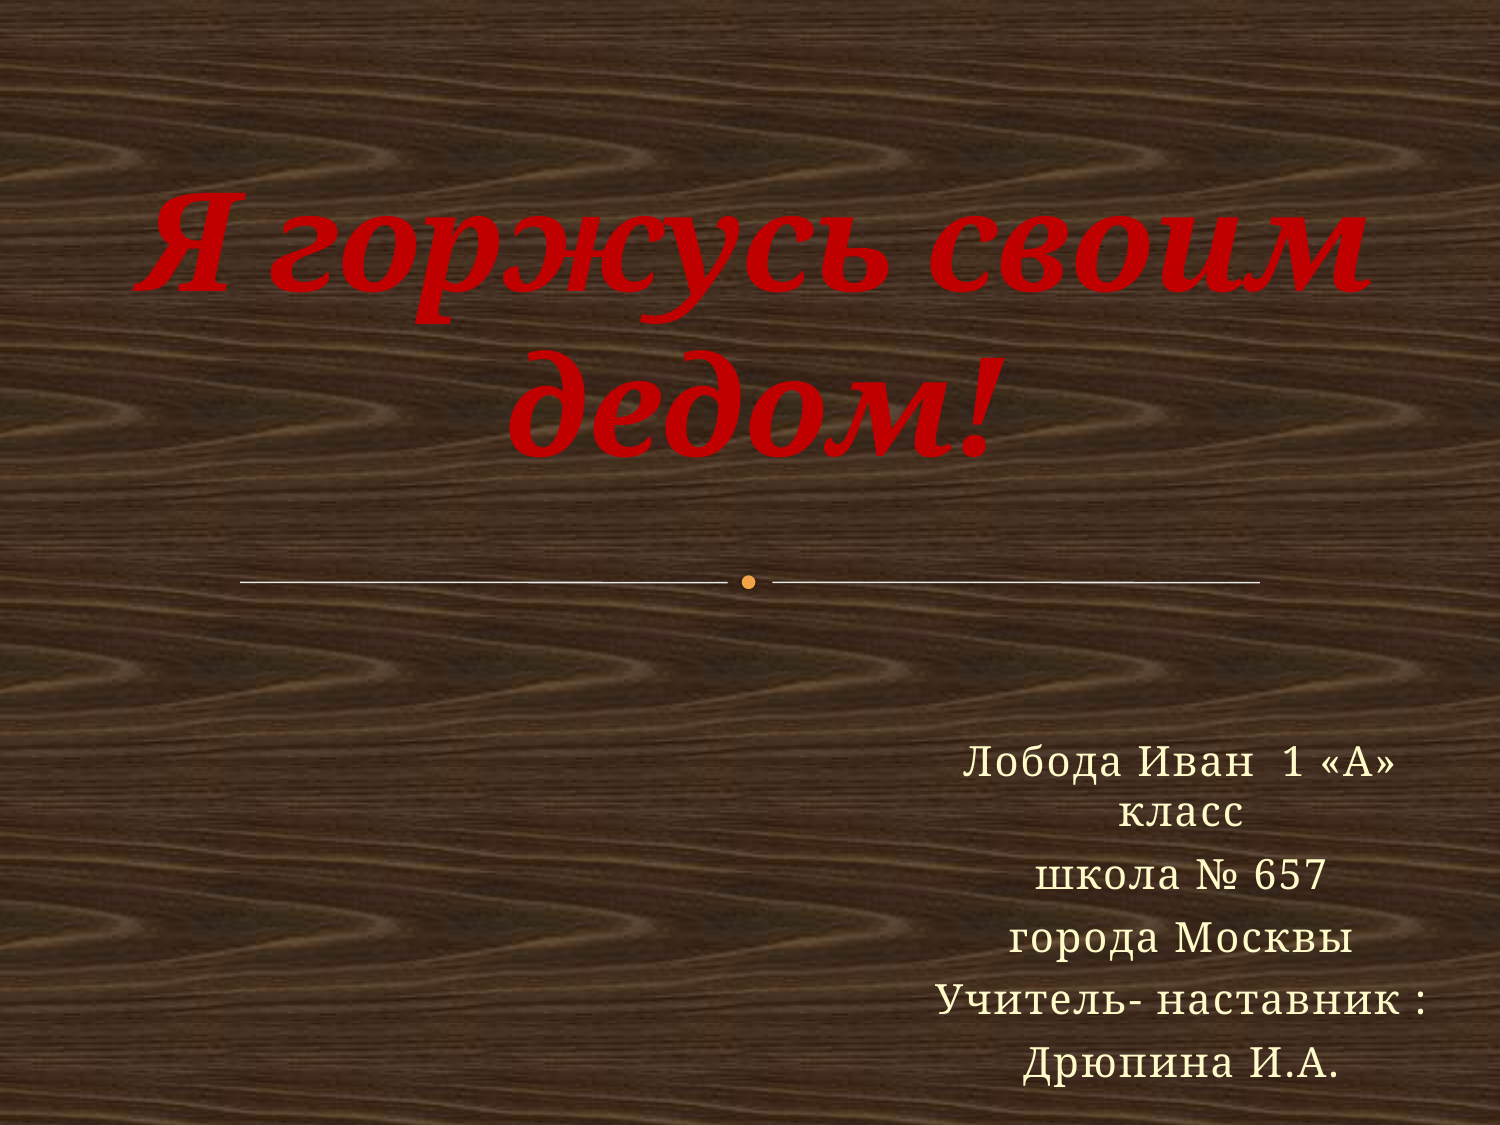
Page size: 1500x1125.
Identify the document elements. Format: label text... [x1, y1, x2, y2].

picture [0, 0, 1500, 1125]
subtitle Лобода Иван 1 «А» класс школа № 657 города Москвы Учитель- наставник : Дрюпина И.А. [891, 727, 1471, 1059]
title Я горжусь своим дедом! [64, 42, 1447, 492]
